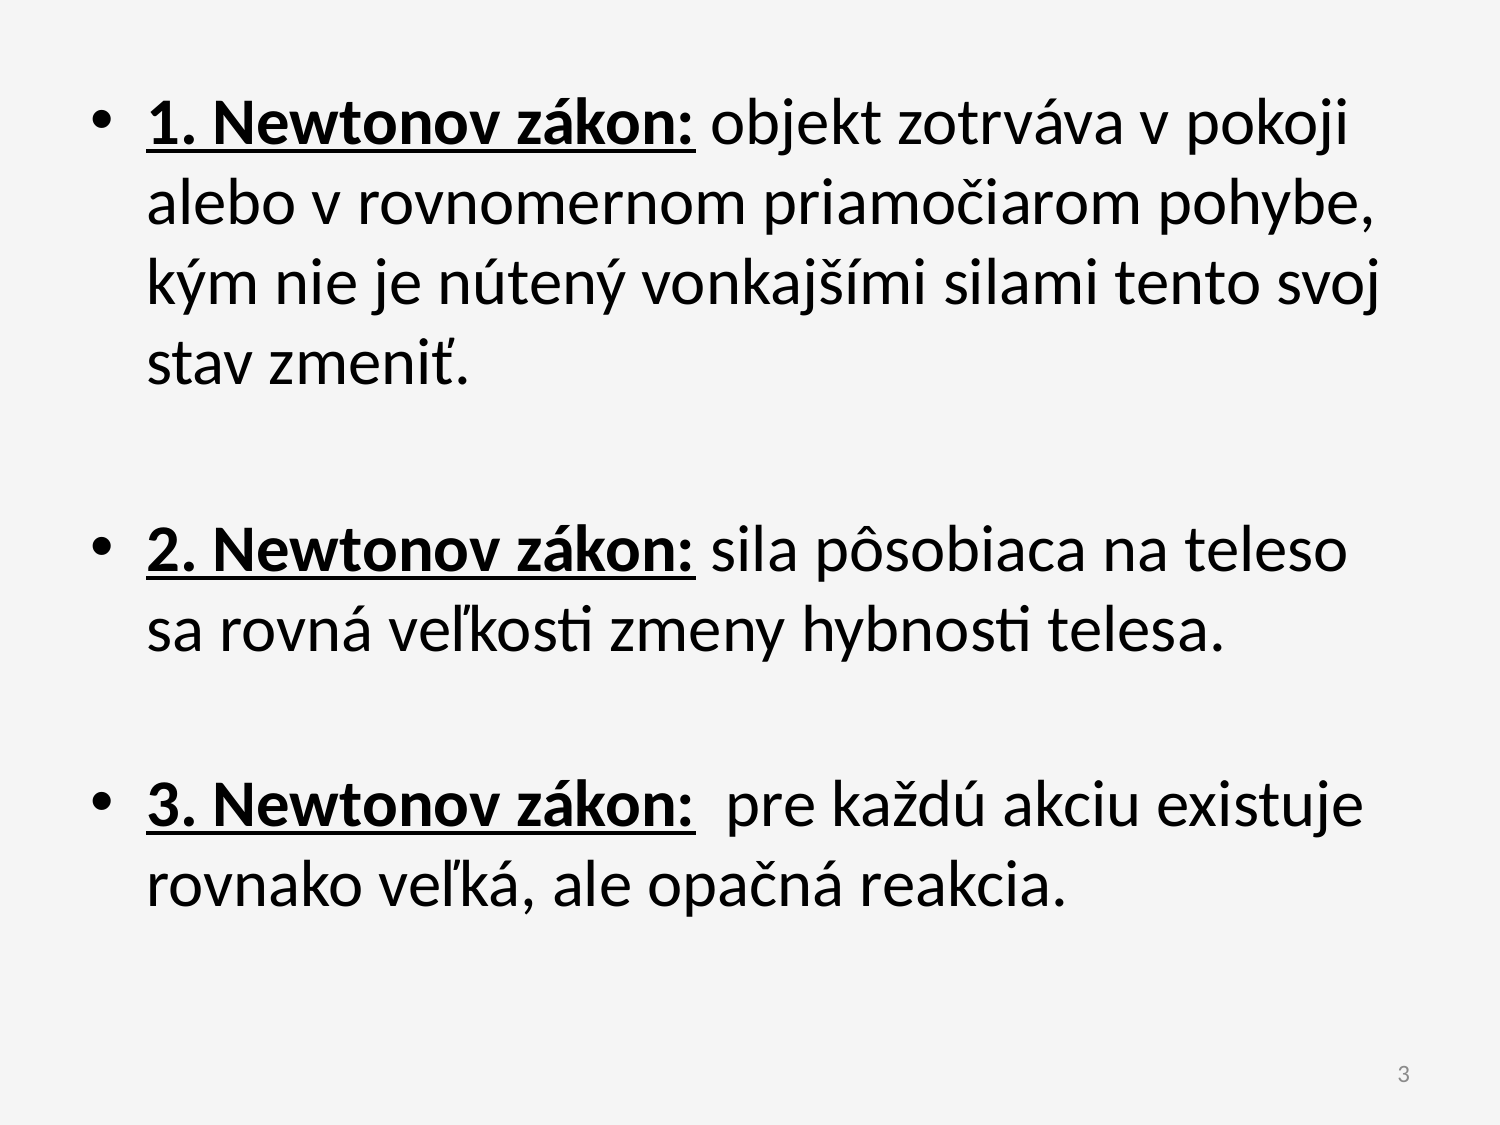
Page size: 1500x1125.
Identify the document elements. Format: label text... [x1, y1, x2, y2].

slide_number 3 [1074, 1042, 1425, 1103]
list 1. Newtonov zákon: objekt zotrváva v pokoji alebo v rovnomernom priamočiarom pohybe, kým nie je nútený vonkajšími silami tento svoj stav zmeniť. 2. Newtonov zákon: sila pôsobiaca na teleso sa rovná veľkosti zmeny hybnosti telesa. 3. Newtonov zákon: pre každú akciu existuje rovnako veľká, ale opačná reakcia. [75, 70, 1425, 1005]
